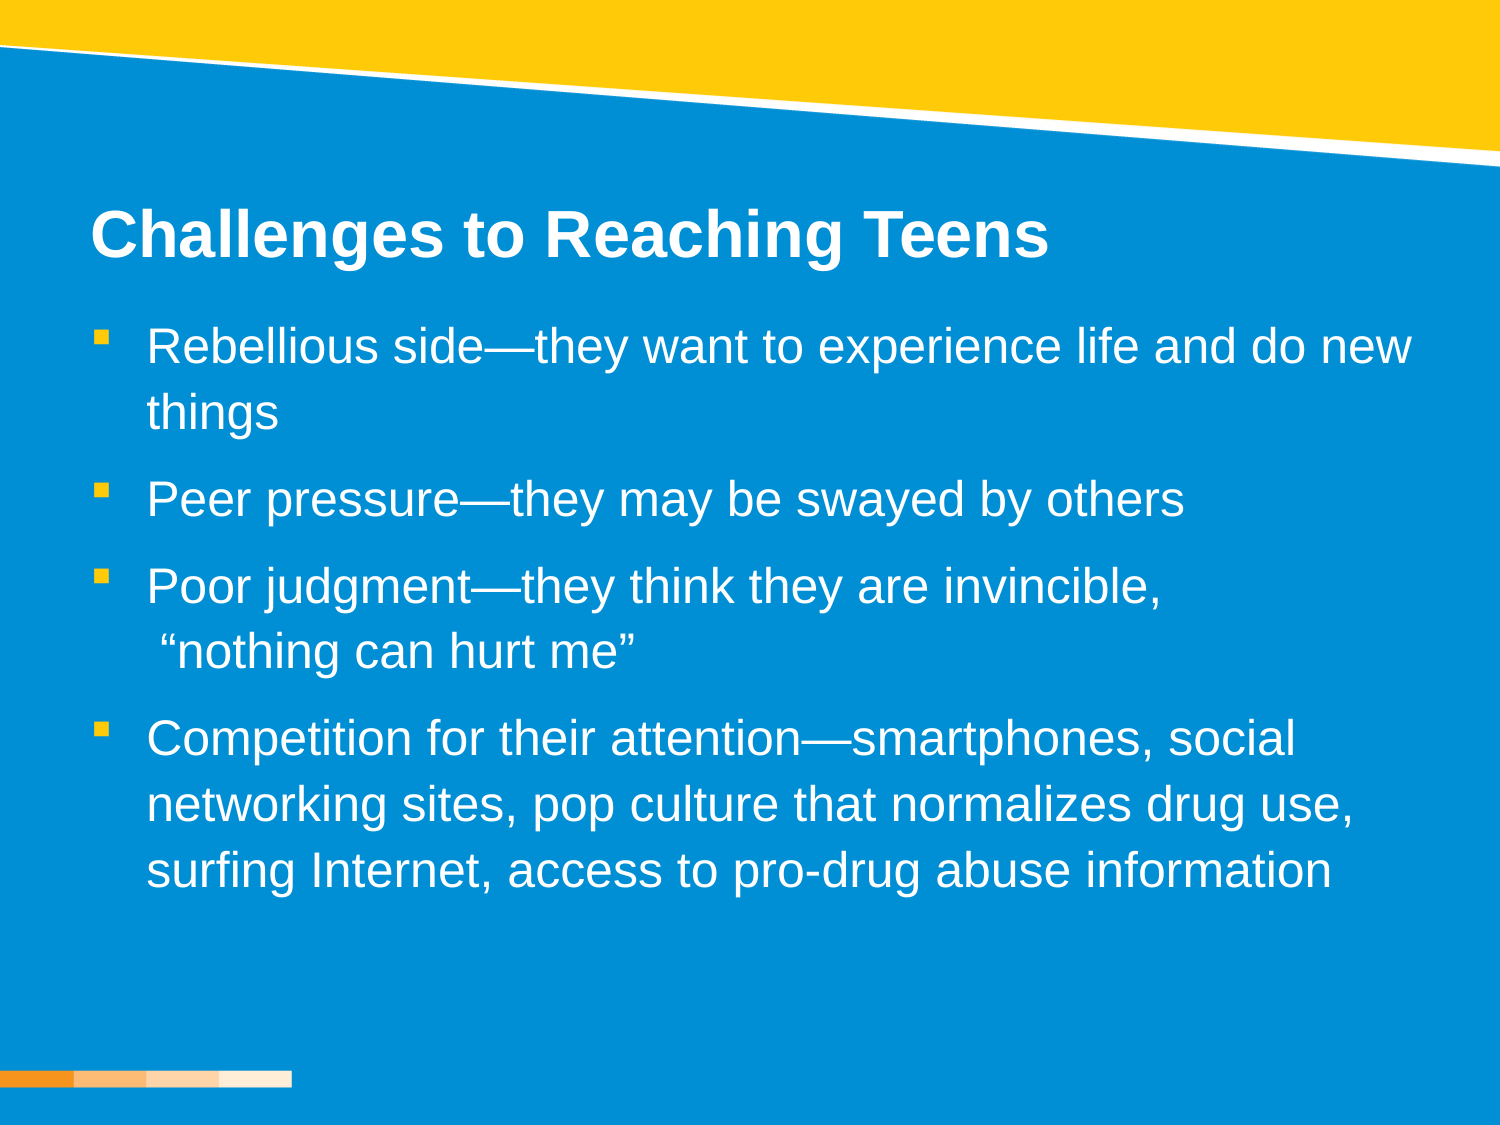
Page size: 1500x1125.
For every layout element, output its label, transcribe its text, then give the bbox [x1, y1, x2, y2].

picture [0, 0, 1500, 166]
picture [0, 1071, 291, 1087]
list Rebellious side—they want to experience life and do new things Peer pressure—they may be swayed by others Poor judgment—they think they are invincible, “nothing can hurt me” Competition for their attention—smartphones, social networking sites, pop culture that normalizes drug use, surfing Internet, access to pro-drug abuse information [75, 299, 1463, 1005]
title Challenges to Reaching Teens [75, 162, 1425, 299]
